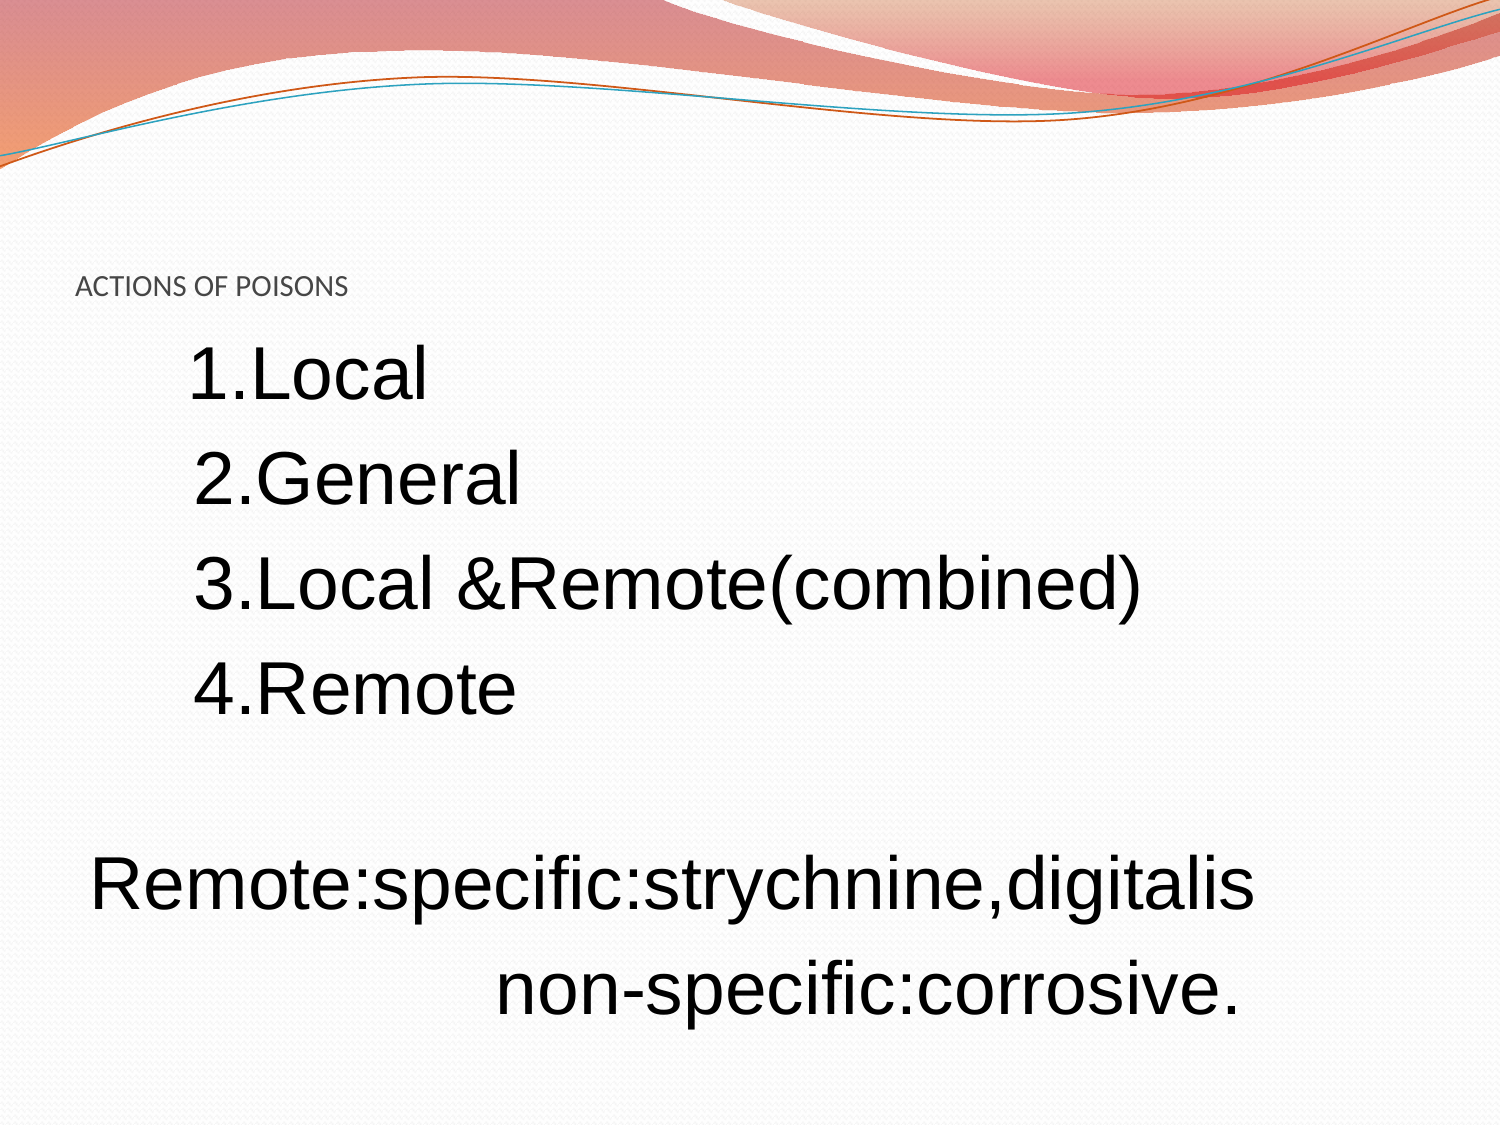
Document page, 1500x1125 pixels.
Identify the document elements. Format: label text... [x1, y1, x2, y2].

list 1.Local 2.General 3.Local &Remote(combined) 4.Remote Remote:specific:strychnine,digitalis non-specific:corrosive. [75, 317, 1425, 1038]
title ACTIONS OF POISONS [75, 115, 1425, 303]
